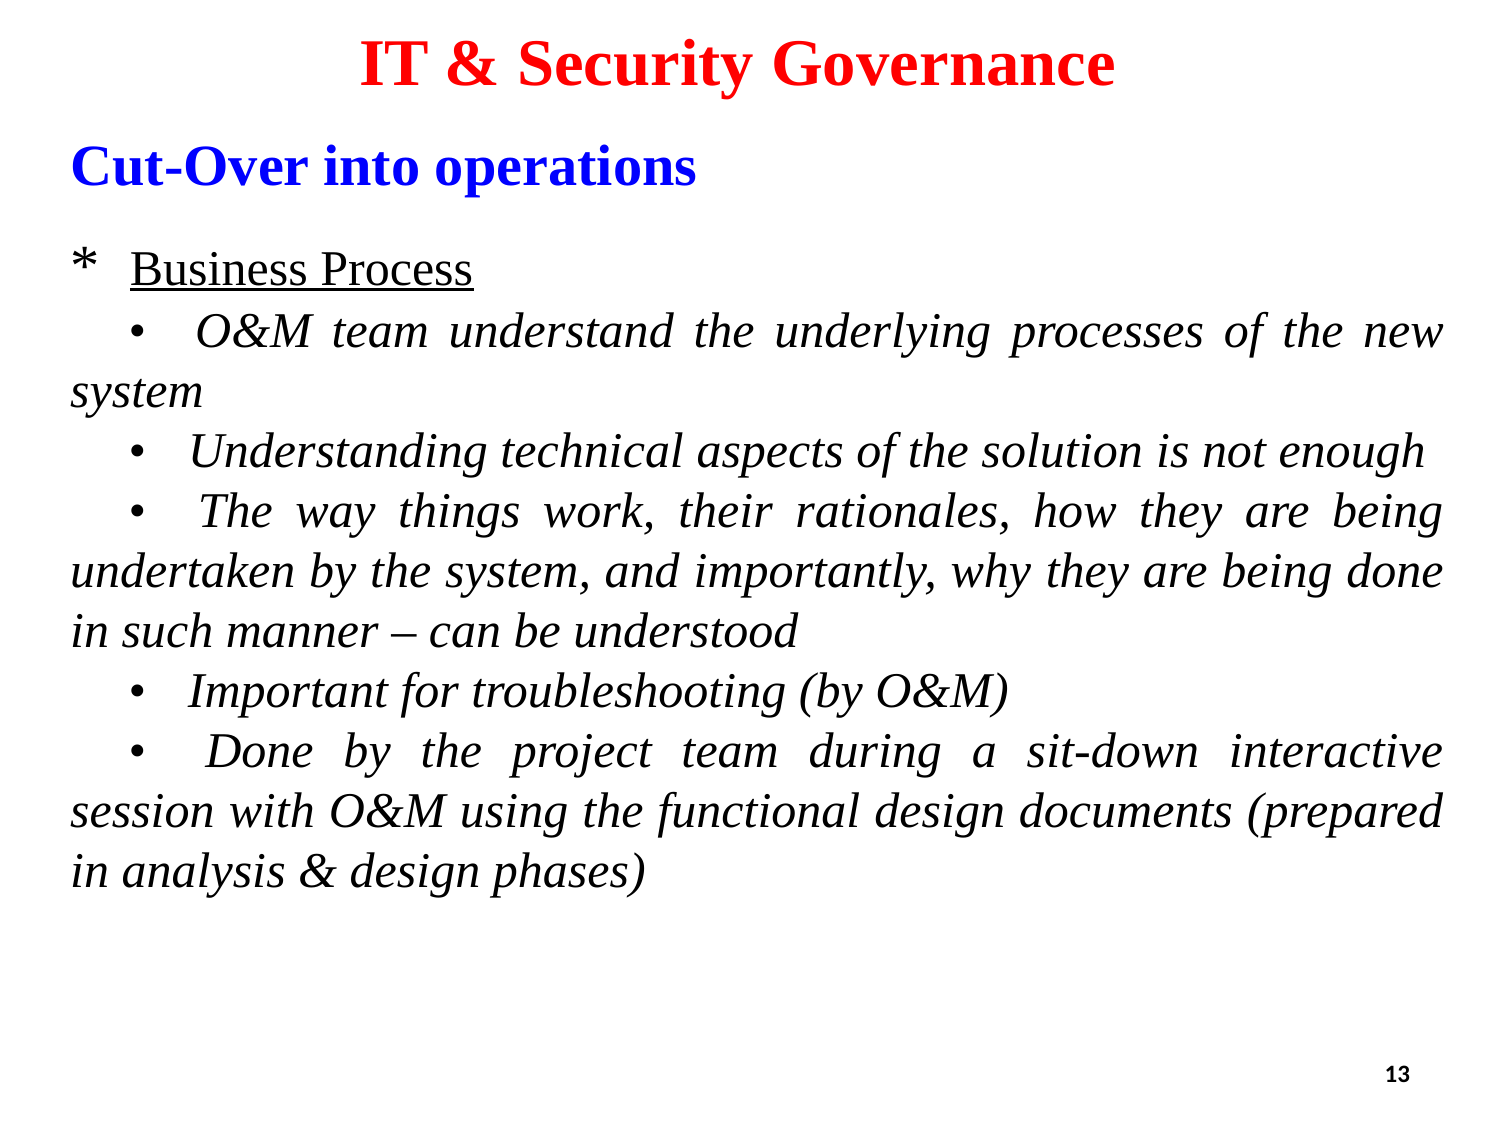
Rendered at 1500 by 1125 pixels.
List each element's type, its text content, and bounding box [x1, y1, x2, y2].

text_box IT & Security Governance [93, 11, 1383, 107]
slide_number 13 [1074, 1042, 1425, 1103]
text_box Cut-Over into operations * Business Process • O&M team understand the underlying processes of the new system • Understanding technical aspects of the solution is not enough • The way things work, their rationales, how they are being undertaken by the system, and importantly, why they are being done in such manner – can be understood • Important for troubleshooting (by O&M) • Done by the project team during a sit-down interactive session with O&M using the functional design documents (prepared in analysis & design phases) [55, 119, 1459, 905]
